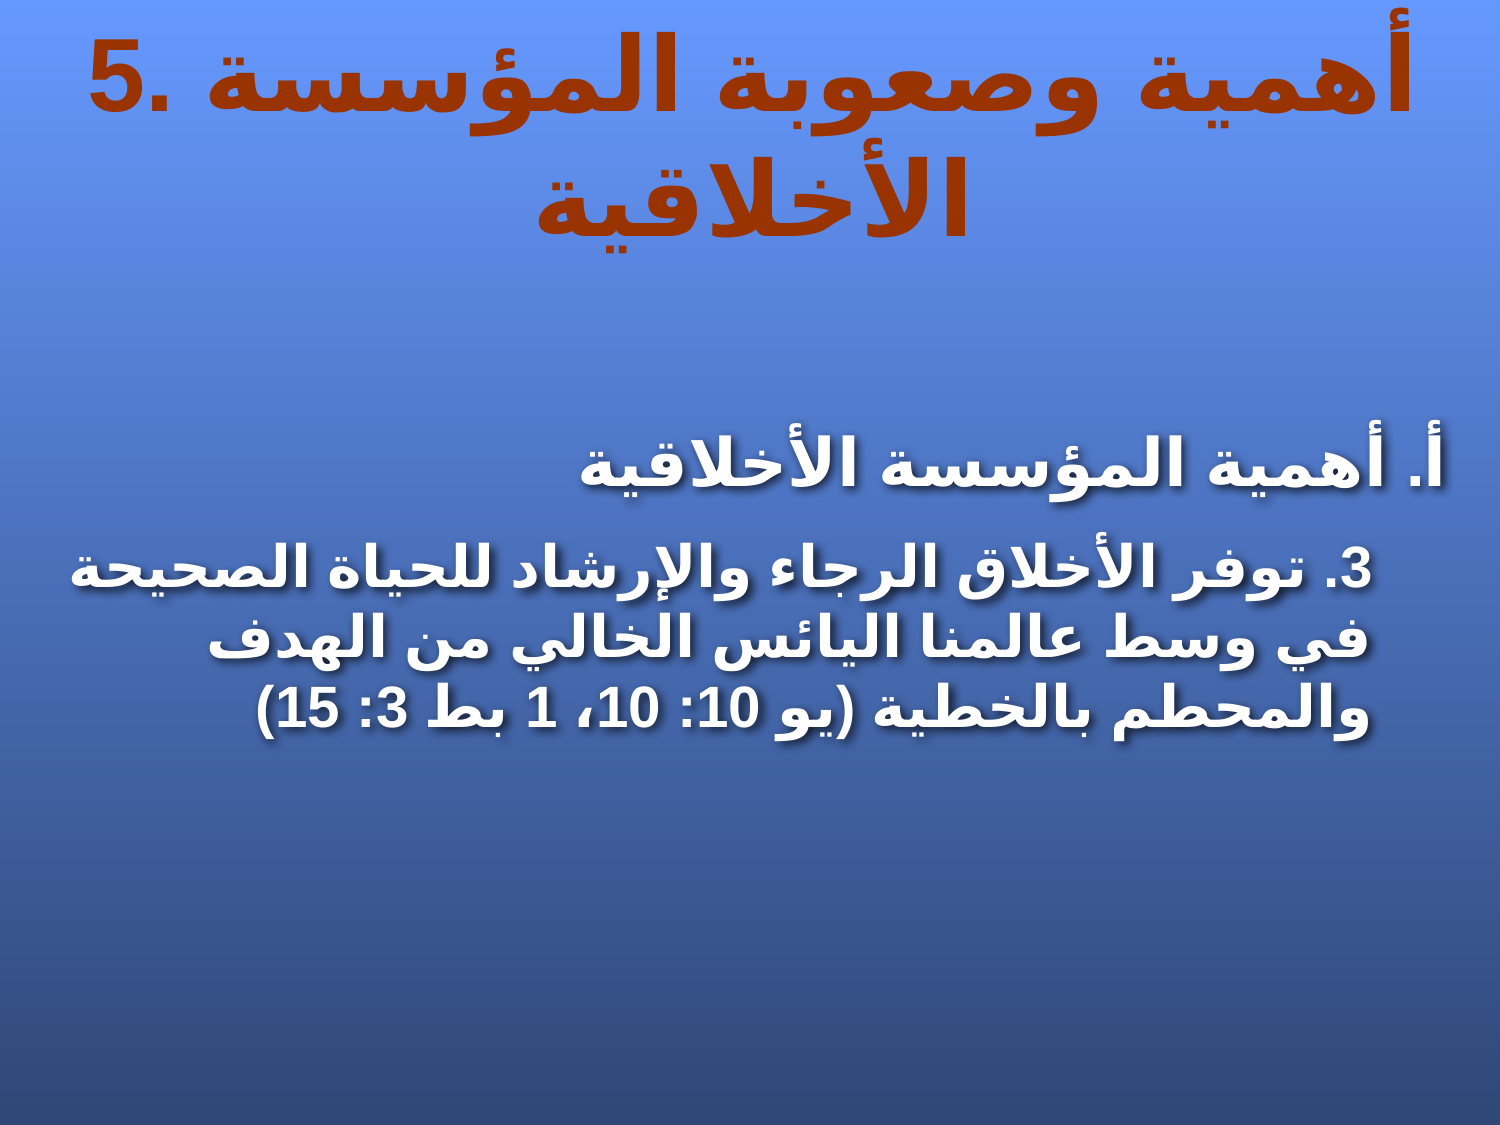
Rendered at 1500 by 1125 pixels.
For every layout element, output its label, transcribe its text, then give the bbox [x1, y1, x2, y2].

text_box 5. أهمية وصعوبة المؤسسة الأخلاقية [3, 0, 1500, 265]
text_box أ. أهمية المؤسسة الأخلاقية 3. توفر الأخلاق الرجاء والإرشاد للحياة الصحيحة في وسط عالمنا اليائس الخالي من الهدف والمحطم بالخطية (يو 10: 10، 1 بط 3: 15) [24, 412, 1463, 747]
